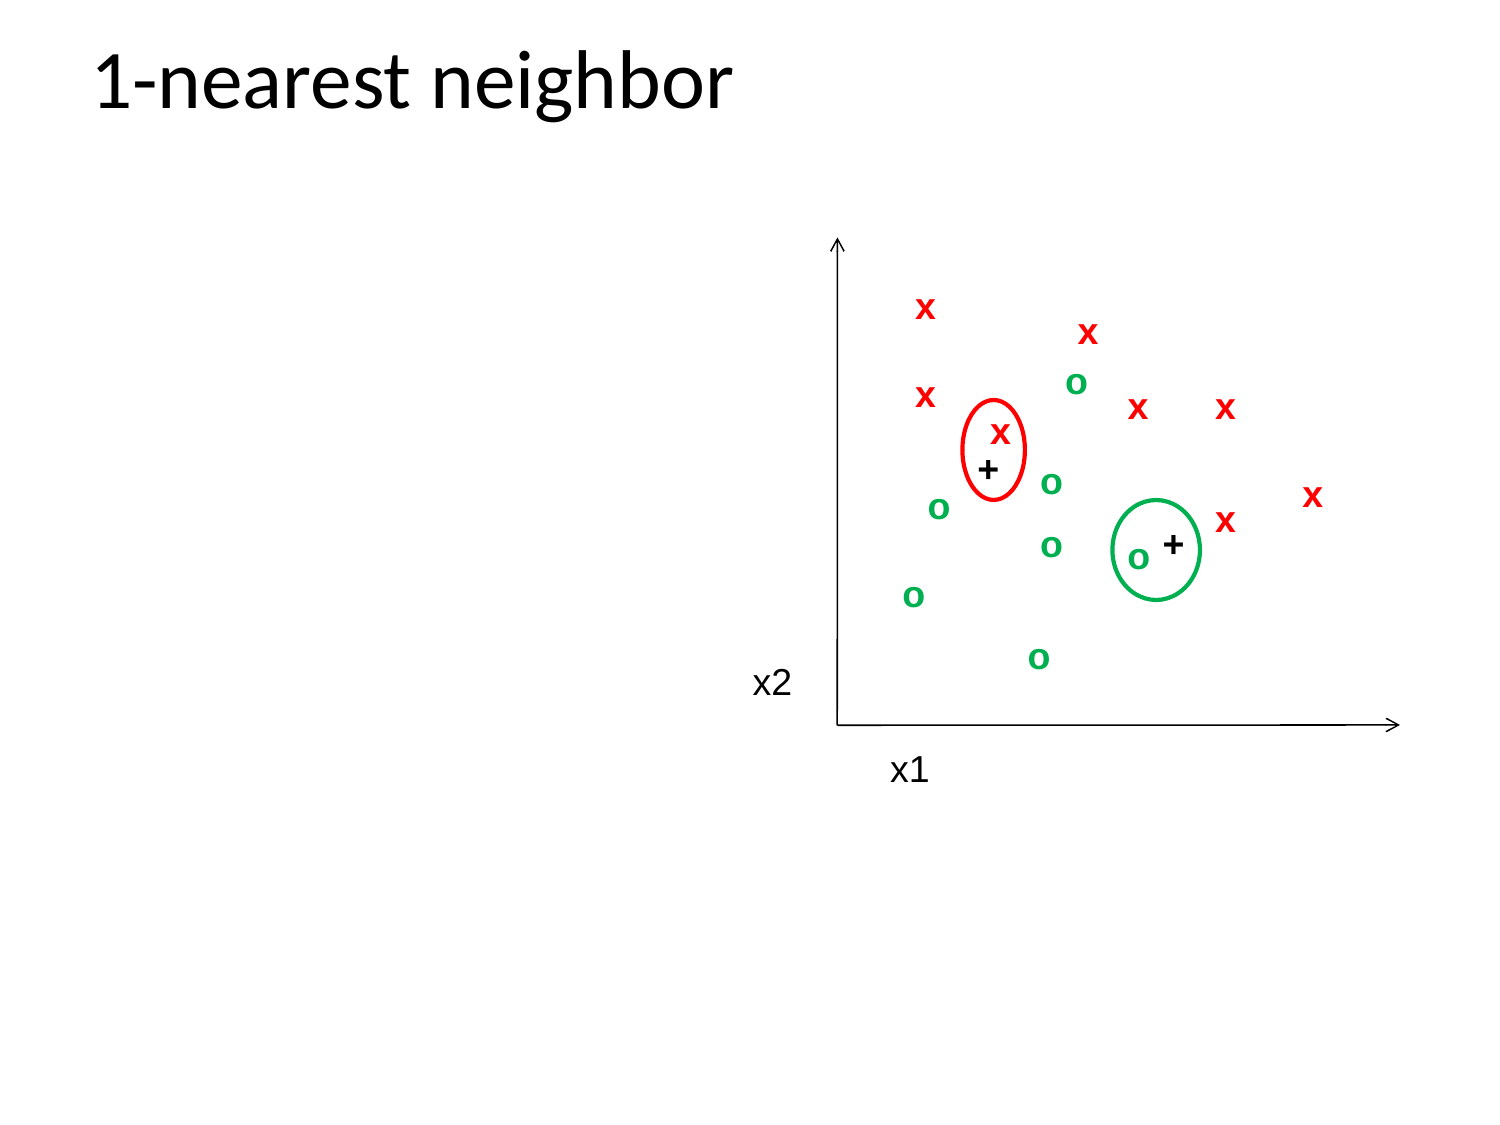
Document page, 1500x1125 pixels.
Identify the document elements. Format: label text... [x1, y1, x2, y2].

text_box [737, 237, 1401, 799]
title 1-nearest neighbor [74, 0, 1426, 151]
